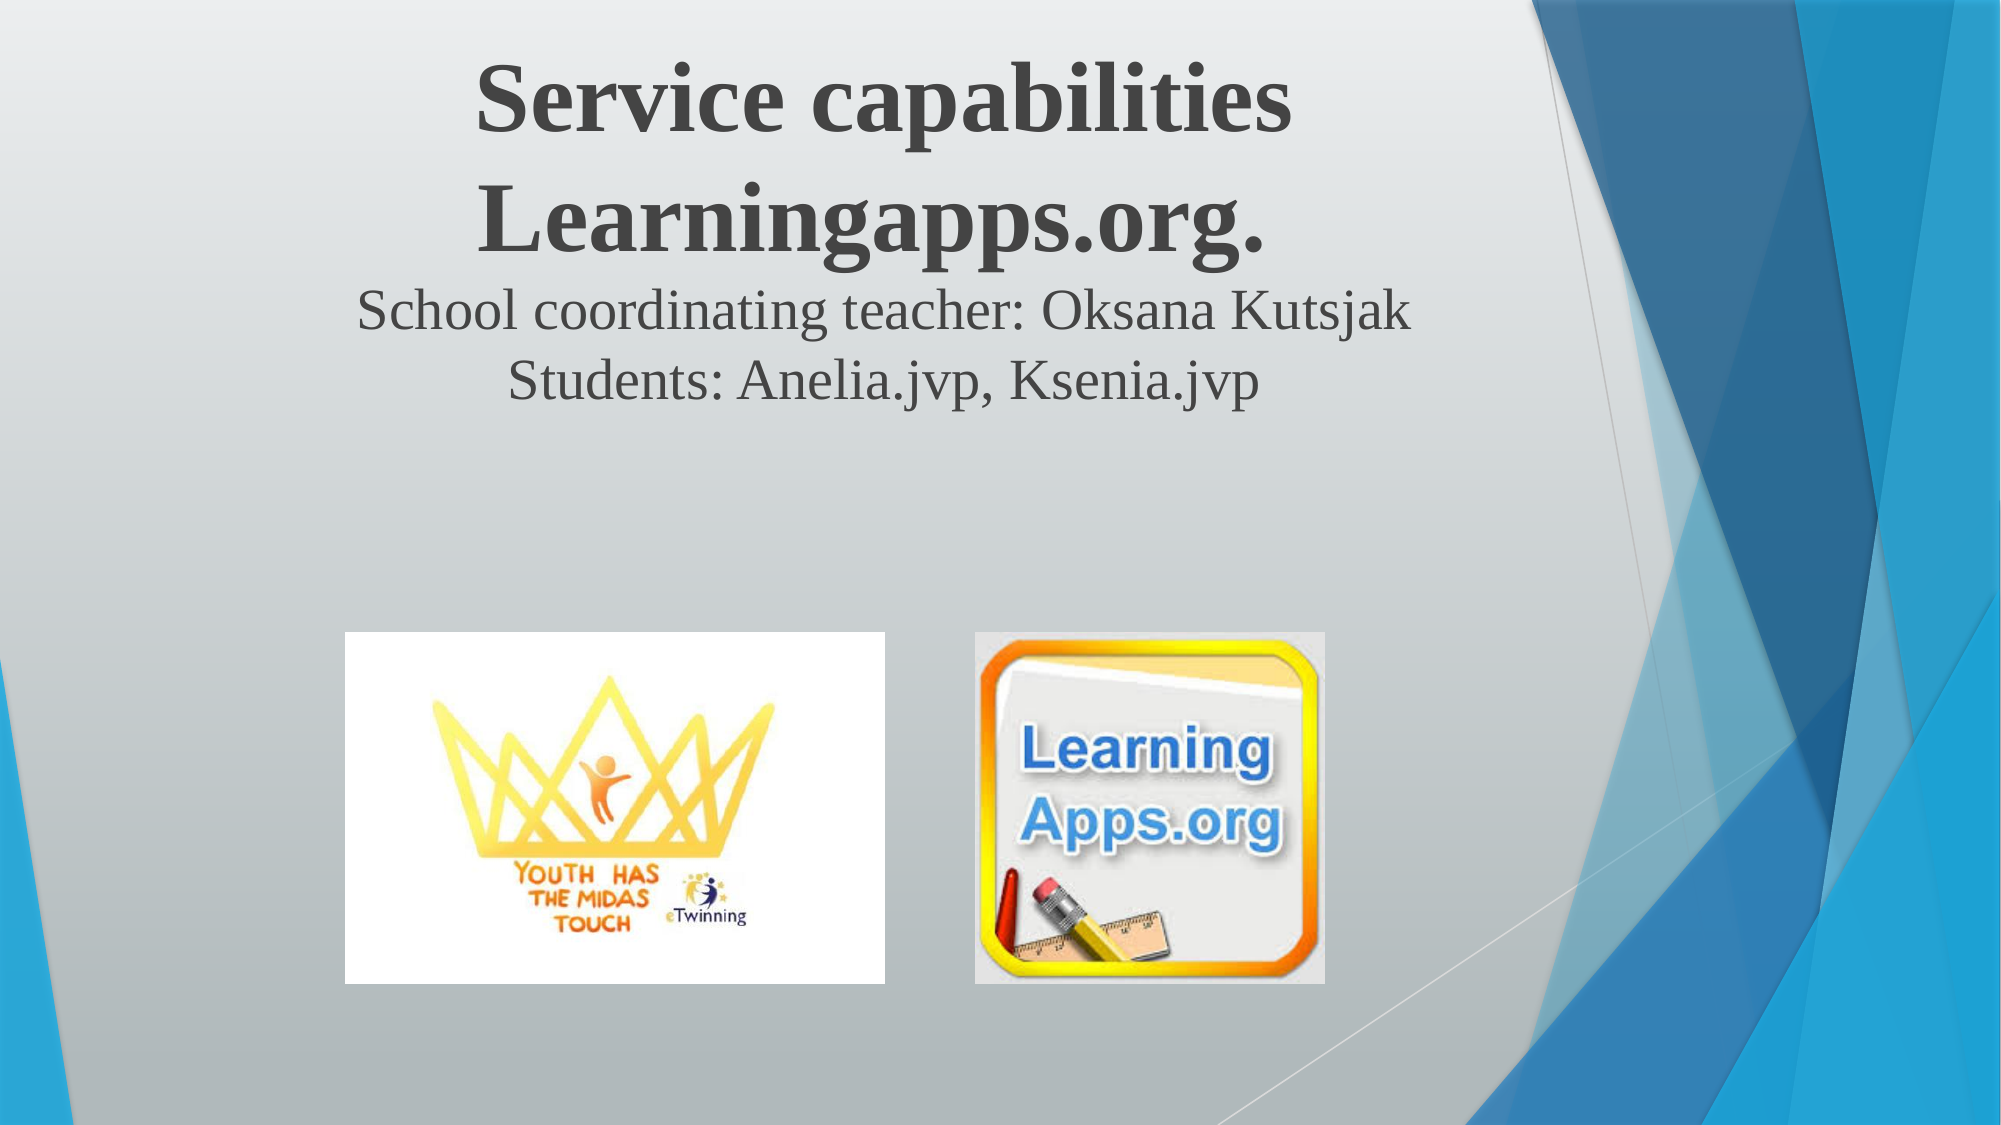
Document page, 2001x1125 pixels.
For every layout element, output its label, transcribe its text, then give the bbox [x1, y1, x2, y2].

text_box Service capabilities Learningapps.org. School coordinating teacher: Oksana Kutsjak Students: Anelia.jvp, Ksenia.jvp [251, 24, 1518, 419]
picture [974, 631, 1326, 985]
picture [344, 631, 886, 985]
